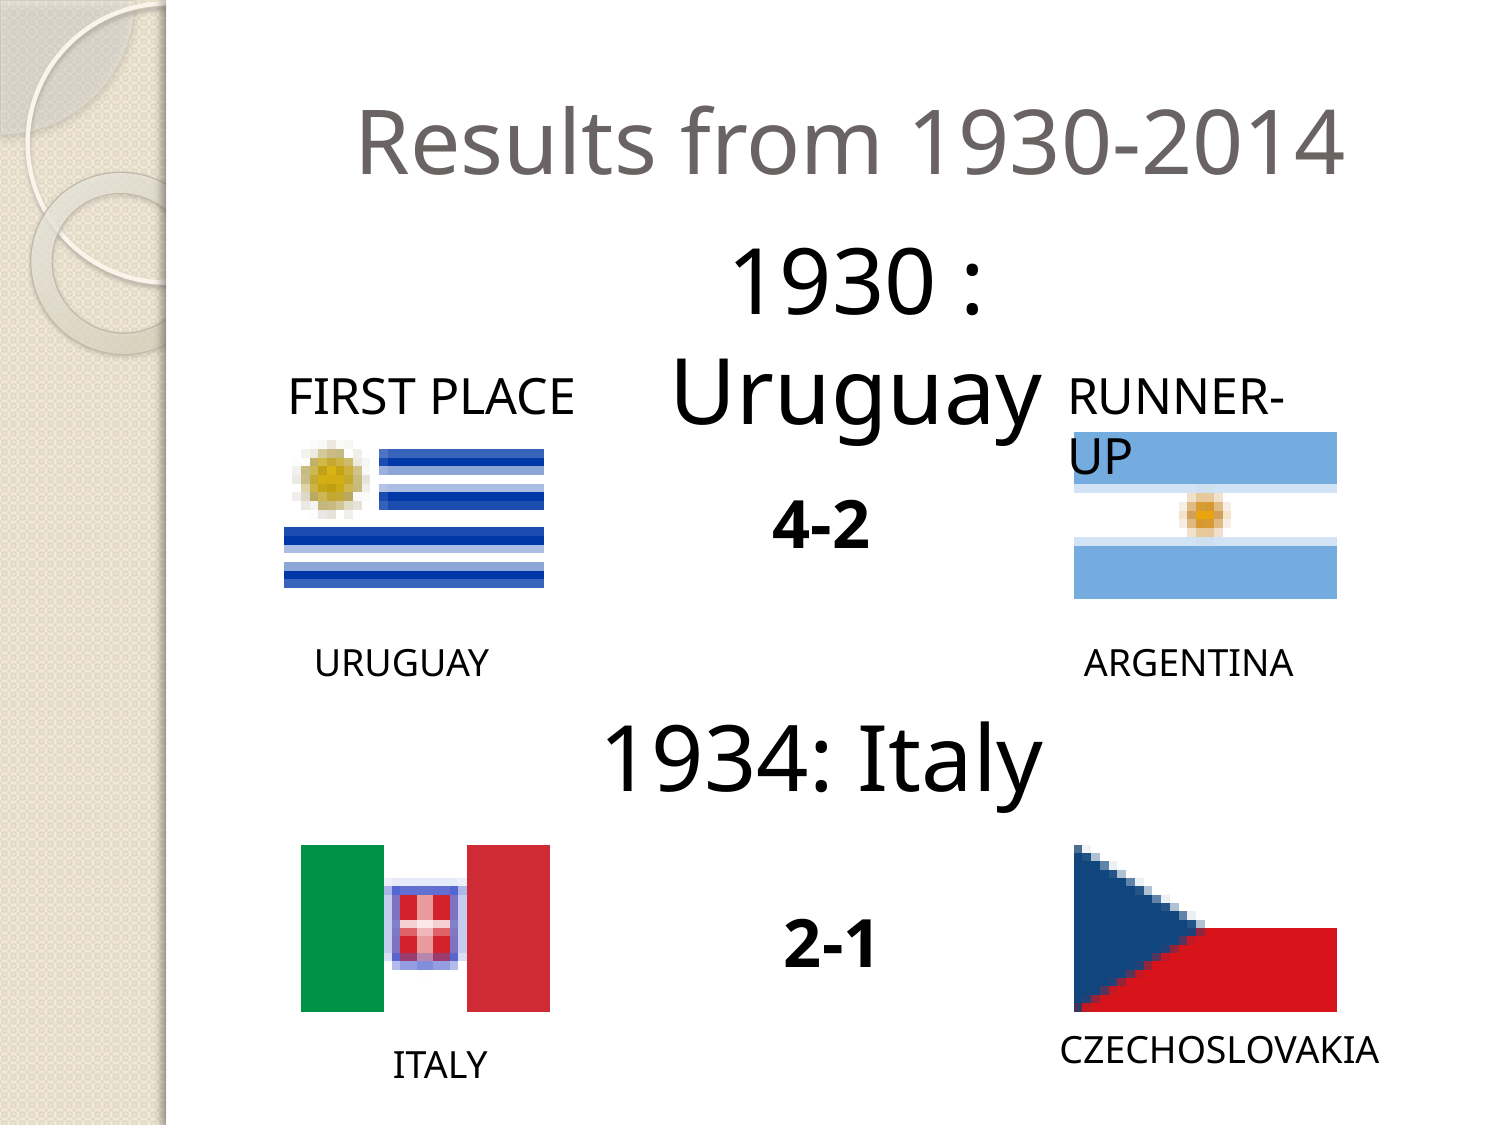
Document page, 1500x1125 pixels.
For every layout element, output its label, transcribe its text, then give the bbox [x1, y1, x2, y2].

text_box 1934: Italy [549, 692, 1094, 817]
picture [1074, 432, 1337, 599]
text_box URUGUAY [277, 631, 526, 692]
text_box CZECHOSLOVAKIA [1044, 1018, 1406, 1078]
picture [301, 845, 550, 1012]
text_box RUNNER-UP [1052, 356, 1359, 492]
text_box 2-1 [738, 893, 928, 988]
text_box 1930 : Uruguay [525, 215, 1188, 451]
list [283, 432, 545, 606]
text_box FIRST PLACE [272, 356, 615, 432]
text_box ITALY [301, 1034, 579, 1094]
picture [1074, 845, 1337, 1012]
text_box ARGENTINA [1069, 631, 1331, 692]
text_box 4-2 [685, 474, 958, 570]
title Results from 1930-2014 [235, 45, 1466, 233]
